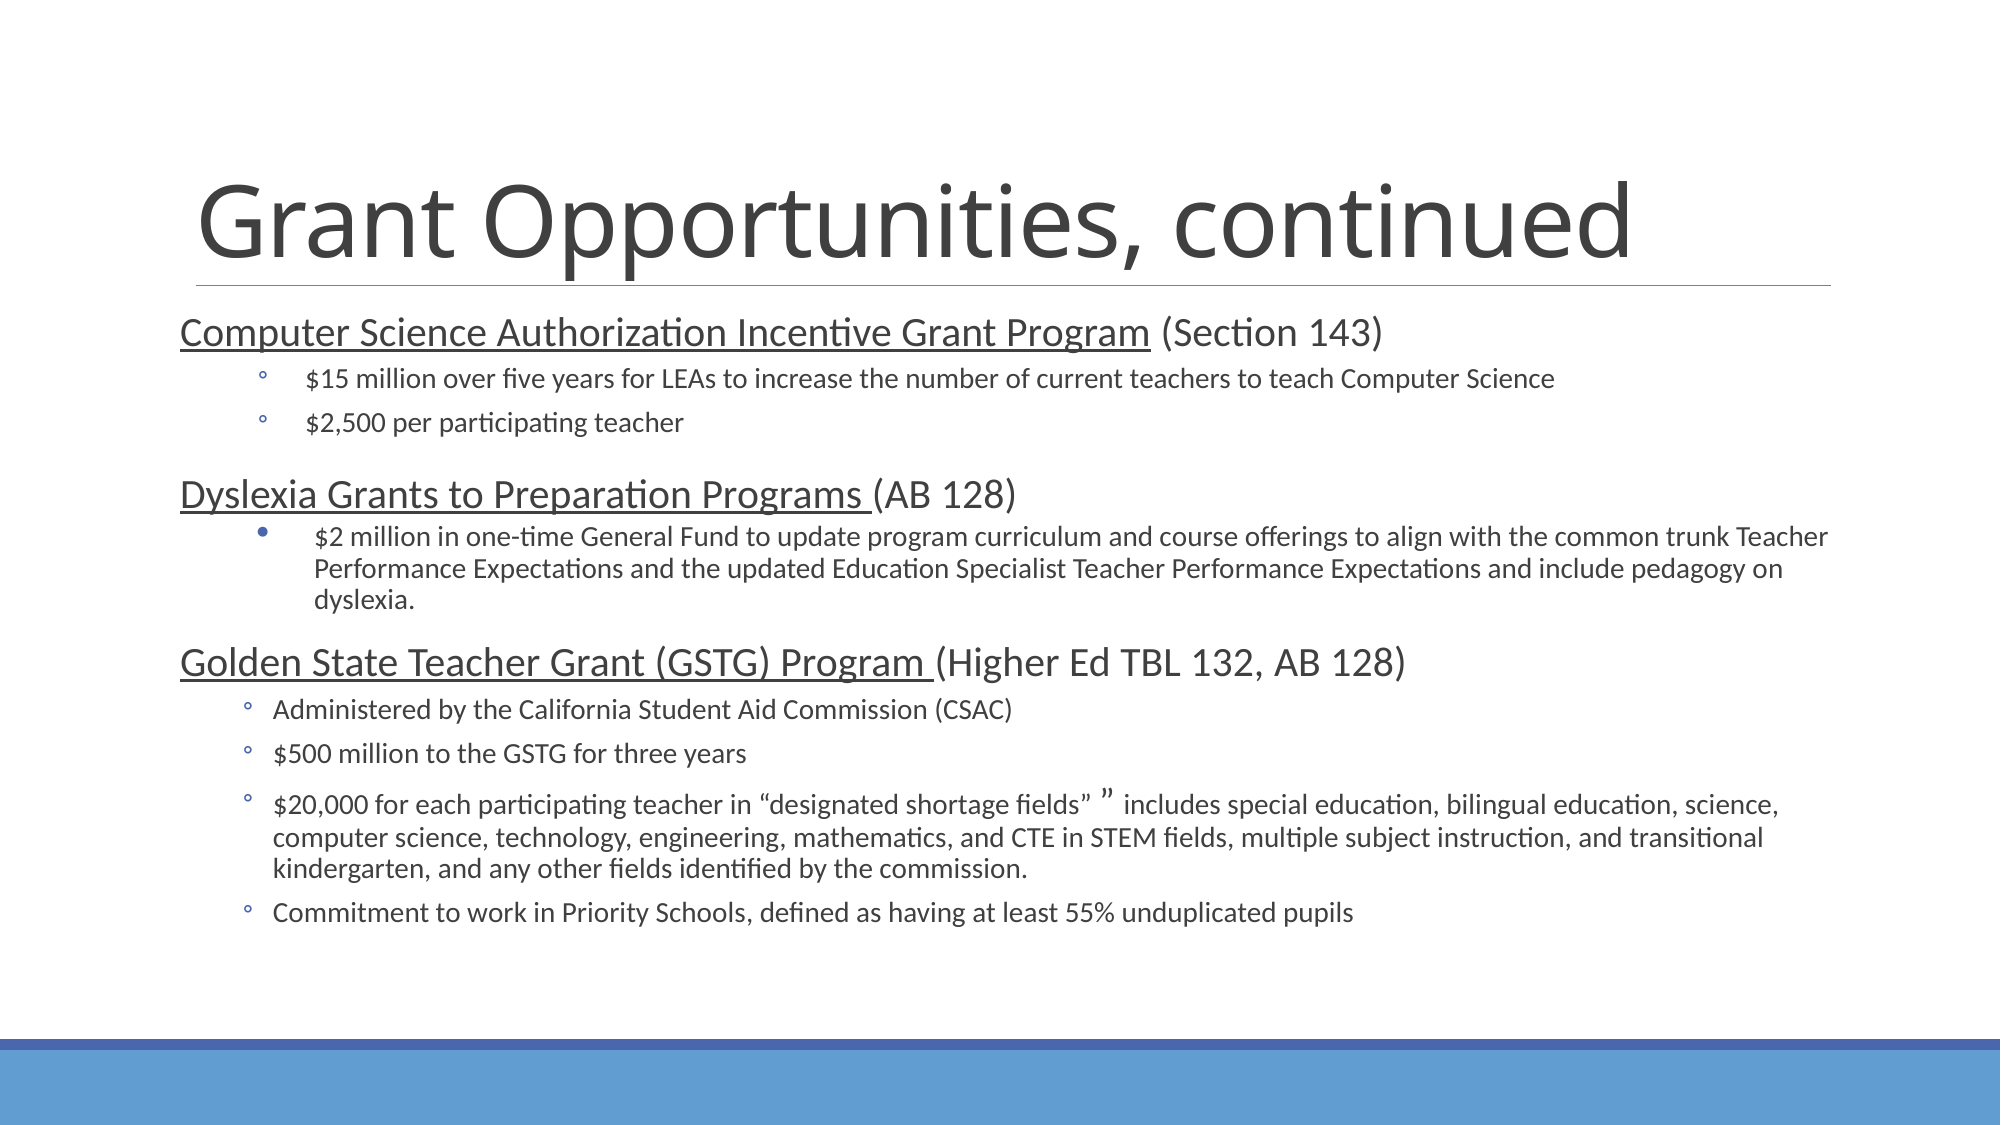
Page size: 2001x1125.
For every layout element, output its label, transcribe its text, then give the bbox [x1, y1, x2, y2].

list Computer Science Authorization Incentive Grant Program (Section 143) $15 million over five years for LEAs to increase the number of current teachers to teach Computer Science $2,500 per participating teacher Dyslexia Grants to Preparation Programs (AB 128) $2 million in one-time General Fund to update program curriculum and course offerings to align with the common trunk Teacher Performance Expectations and the updated Education Specialist Teacher Performance Expectations and include pedagogy on dyslexia. Golden State Teacher Grant (GSTG) Program (Higher Ed TBL 132, AB 128) Administered by the California Student Aid Commission (CSAC) $500 million to the GSTG for three years $20,000 for each participating teacher in “designated shortage fields” ” includes special education, bilingual education, science, computer science, technology, engineering, mathematics, and CTE in STEM fields, multiple subject instruction, and transitional kindergarten, and any other fields identified by the commission. Commitment to work in Priority Schools, defined as having at least 55% unduplicated pupils [180, 302, 1830, 963]
title Grant Opportunities, continued [180, 47, 1830, 285]
